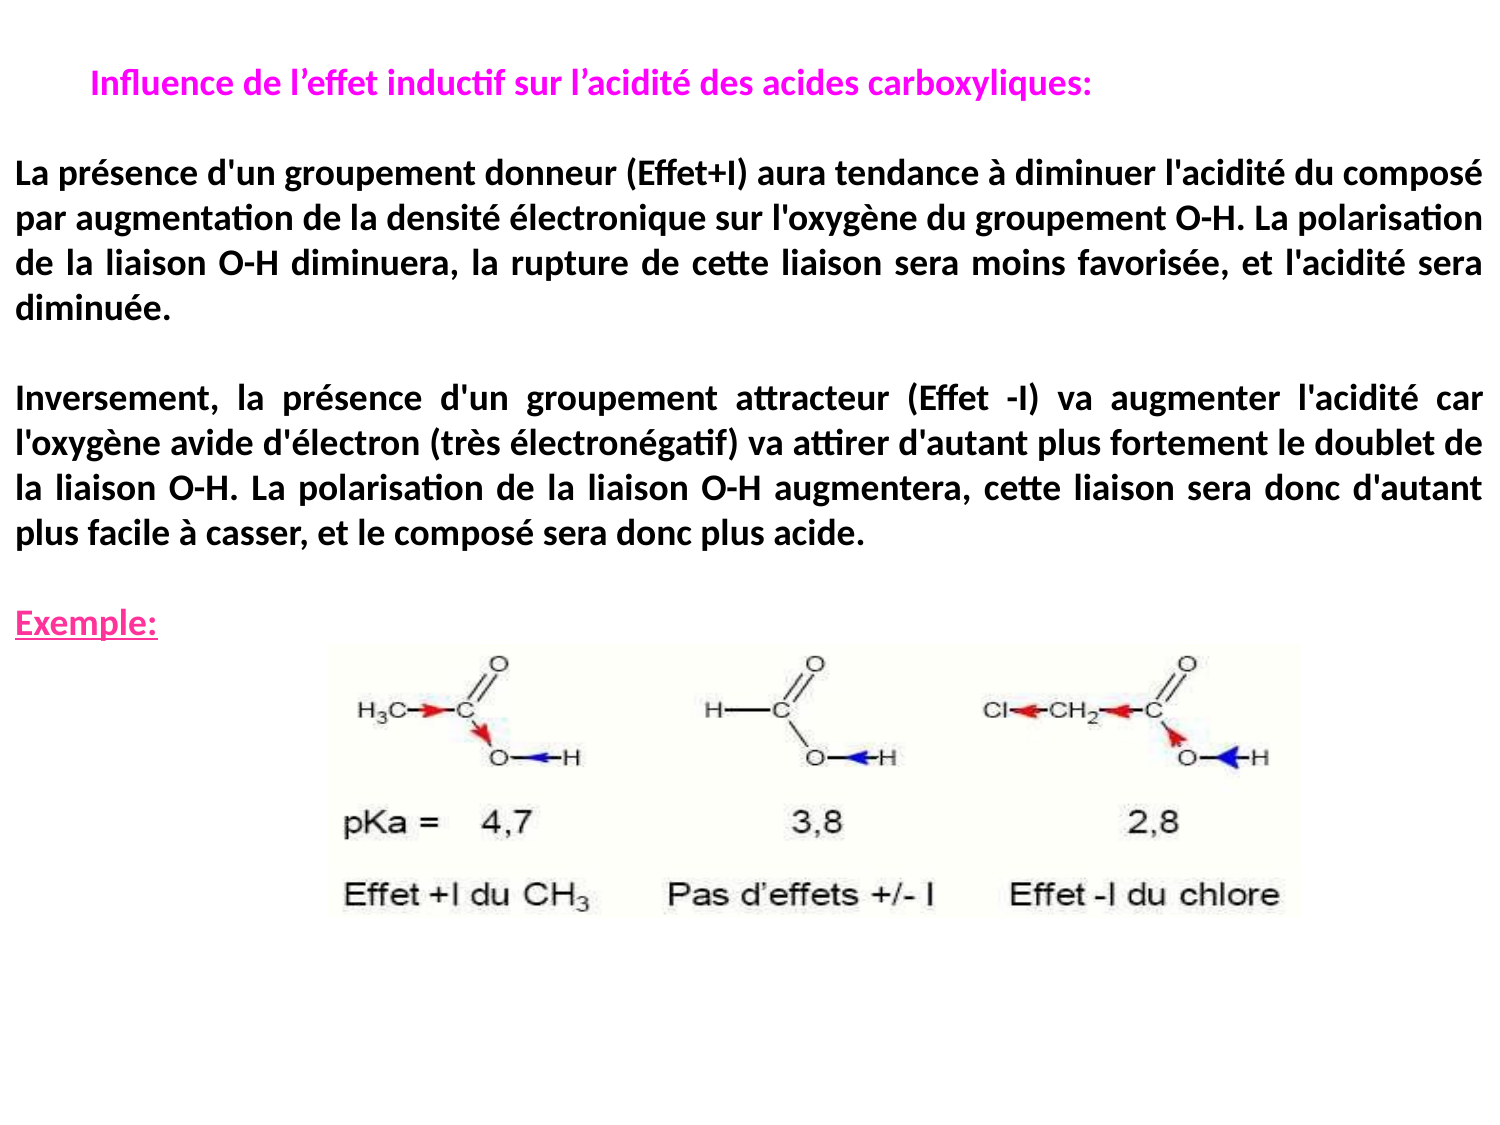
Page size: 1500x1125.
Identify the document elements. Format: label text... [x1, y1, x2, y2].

text_box Influence de l’effet inductif sur l’acidité des acides carboxyliques: La présence d'un groupement donneur (Effet+I) aura tendance à diminuer l'acidité du composé par augmentation de la densité électronique sur l'oxygène du groupement O-H. La polarisation de la liaison O-H diminuera, la rupture de cette liaison sera moins favorisée, et l'acidité sera diminuée. Inversement, la présence d'un groupement attracteur (Effet -I) va augmenter l'acidité car l'oxygène avide d'électron (très électronégatif) va attirer d'autant plus fortement le doublet de la liaison O-H. La polarisation de la liaison O-H augmentera, cette liaison sera donc d'autant plus facile à casser, et le composé sera donc plus acide. Exemple: [0, 50, 1500, 695]
picture [327, 644, 1301, 918]
